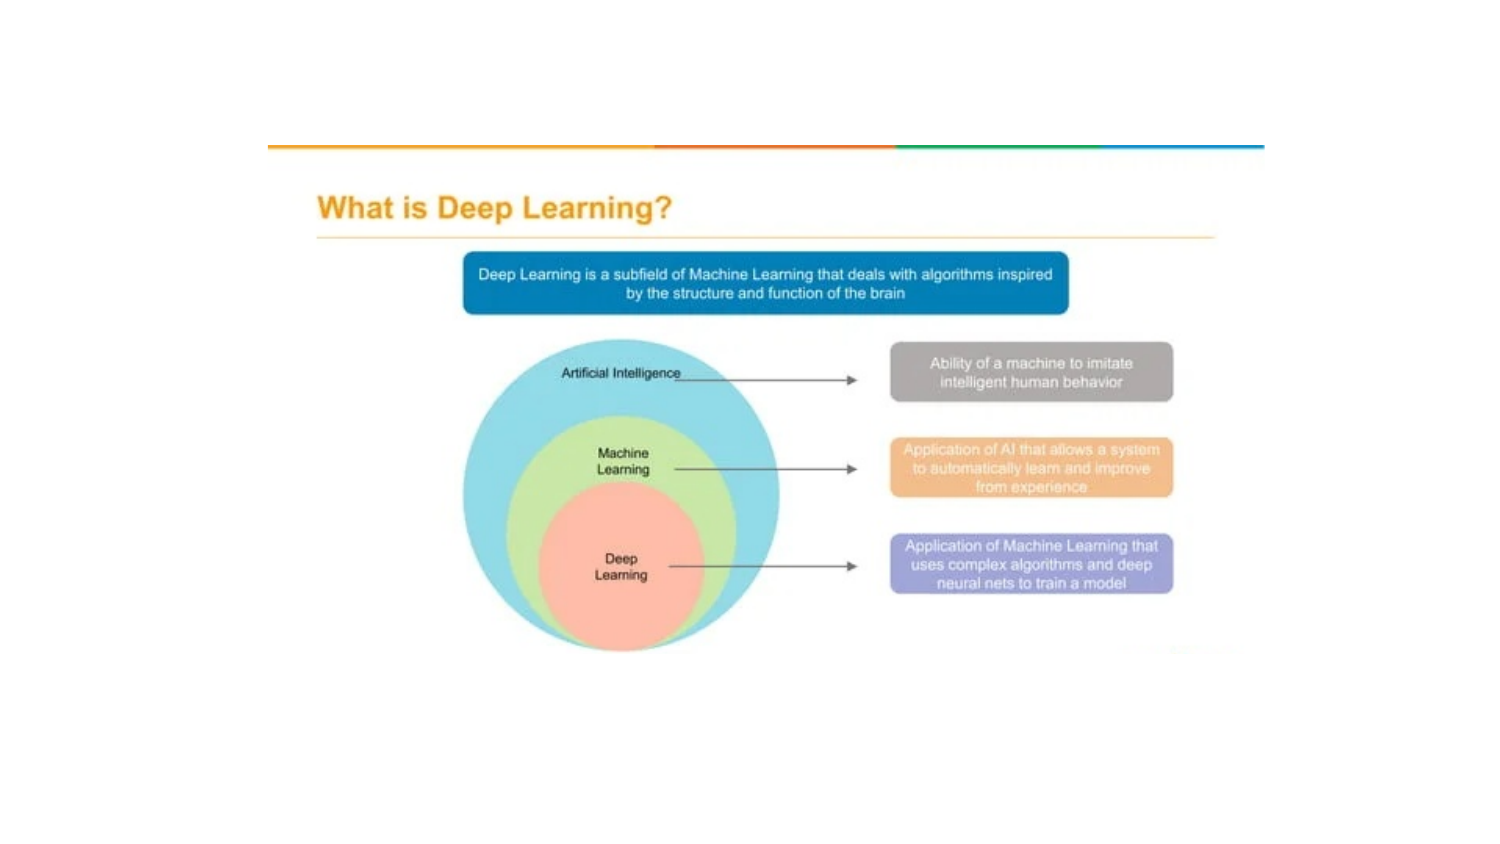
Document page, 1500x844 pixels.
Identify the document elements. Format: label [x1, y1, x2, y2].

picture [267, 144, 1265, 654]
